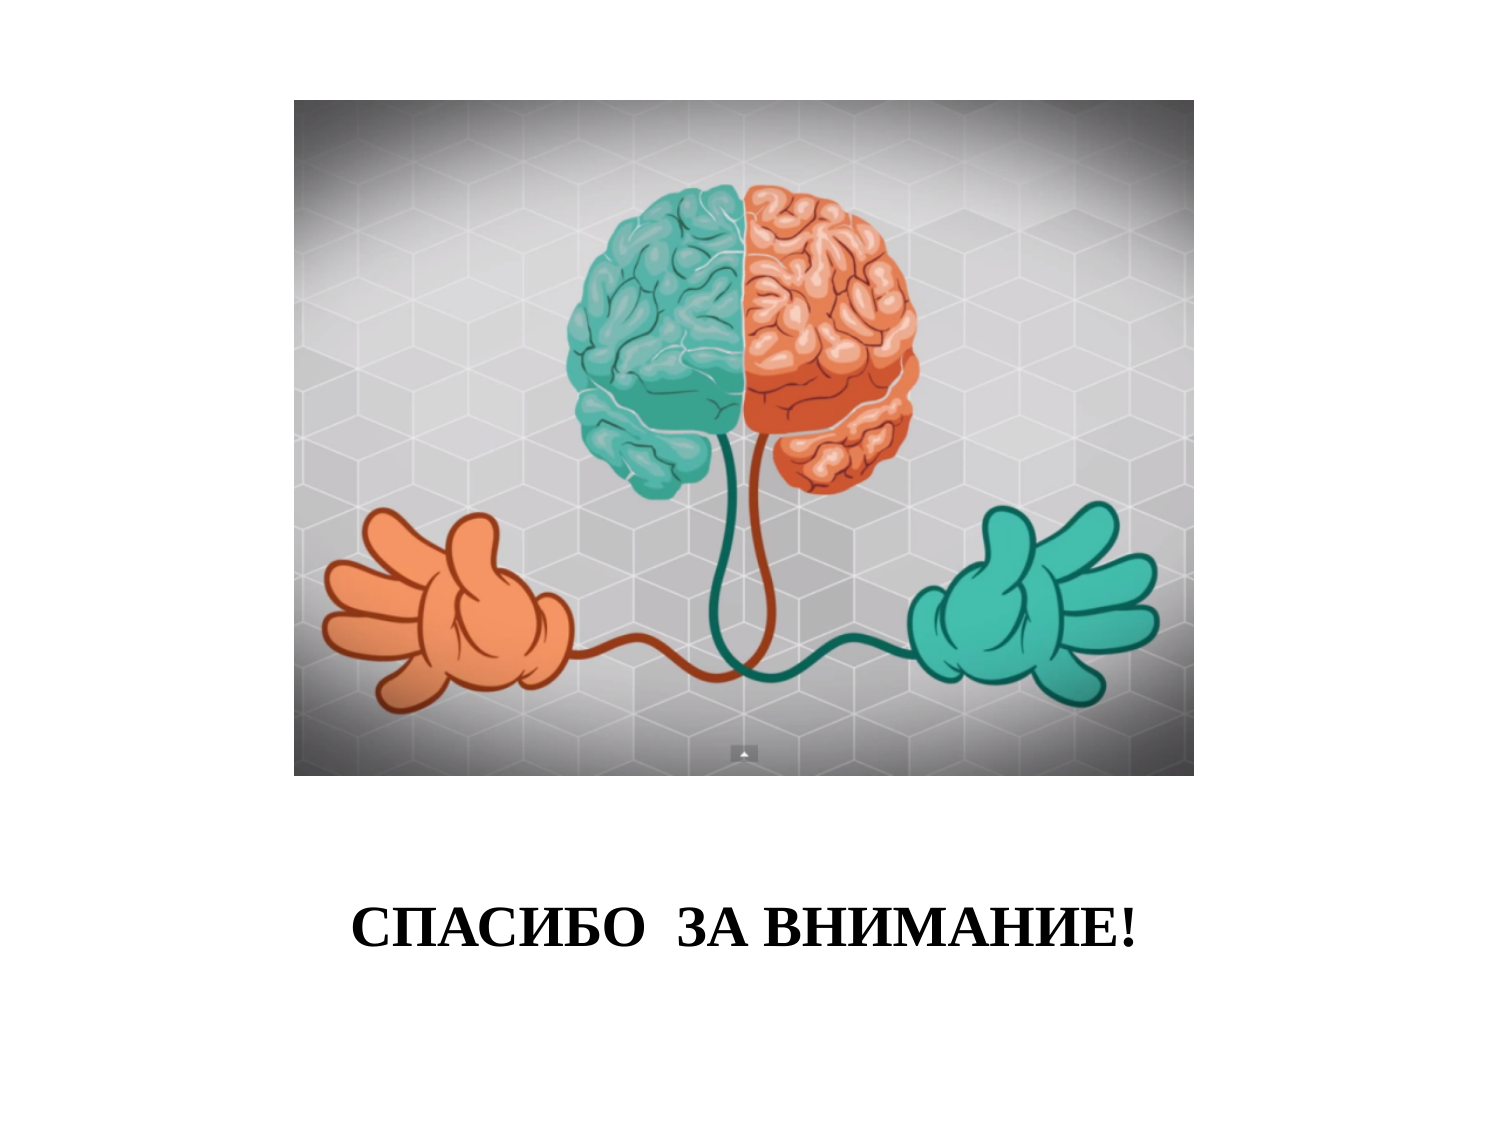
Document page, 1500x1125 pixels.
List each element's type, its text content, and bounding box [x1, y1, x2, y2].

picture [293, 100, 1195, 776]
list СПАСИБО ЗА ВНИМАНИЕ! [294, 880, 1194, 1013]
